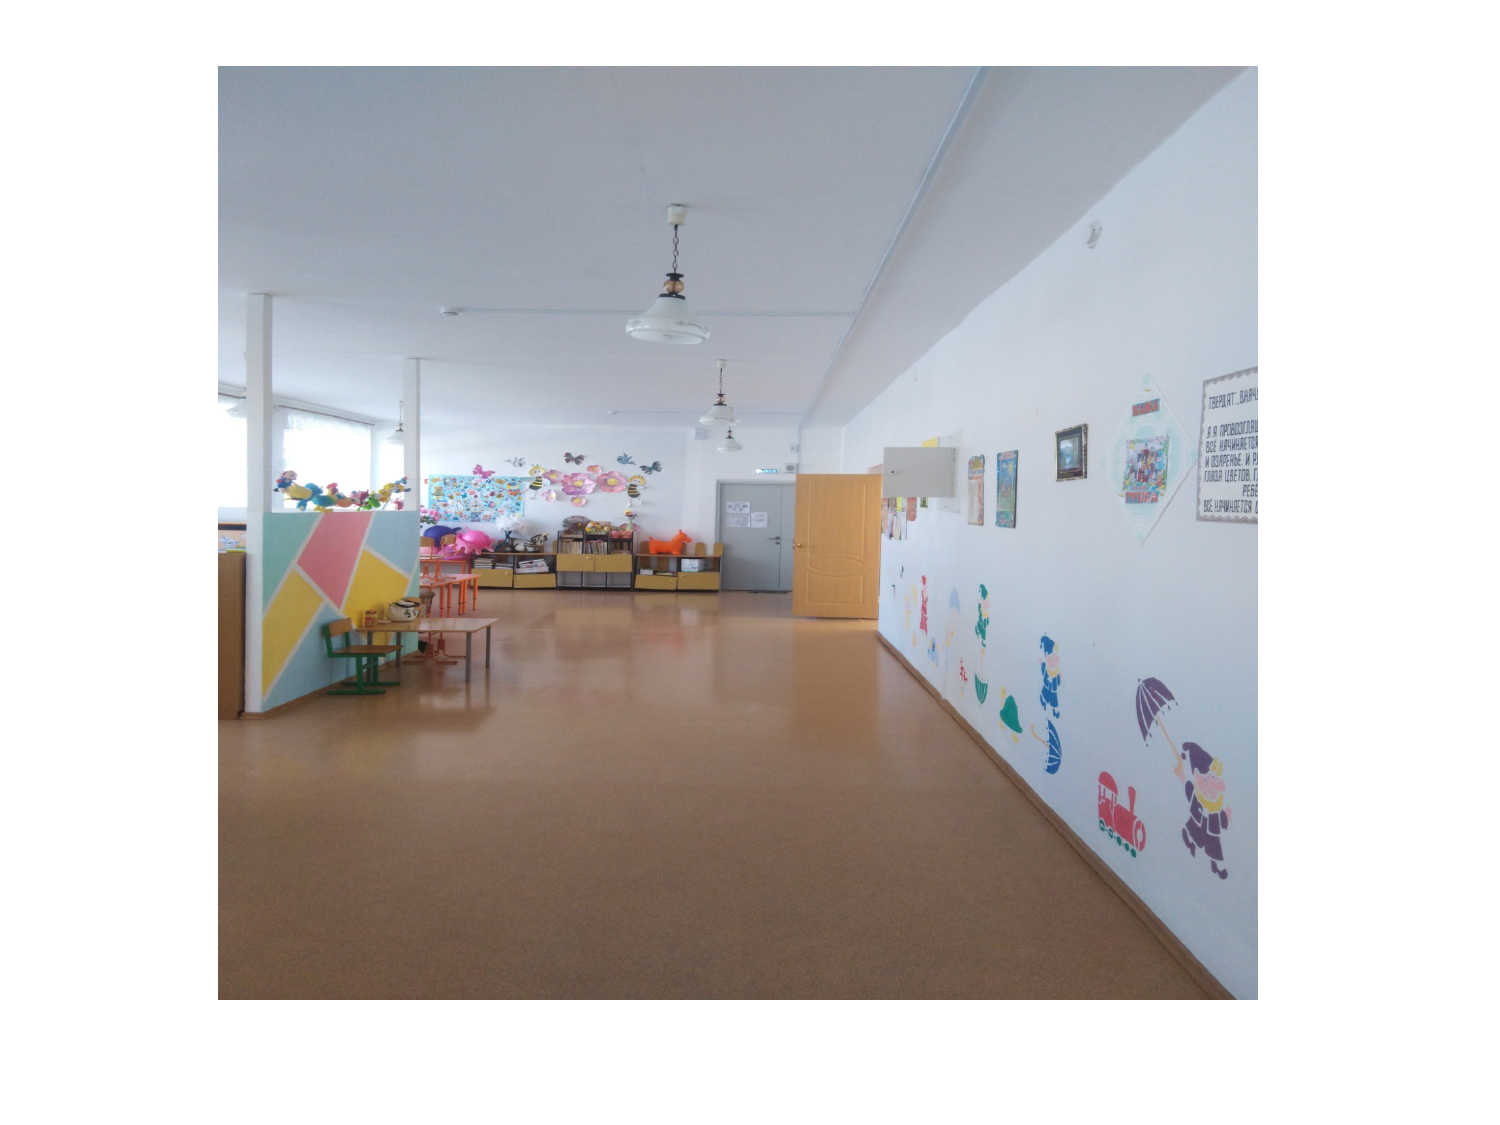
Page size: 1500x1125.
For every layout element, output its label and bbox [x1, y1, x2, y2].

picture [218, 66, 1259, 1000]
